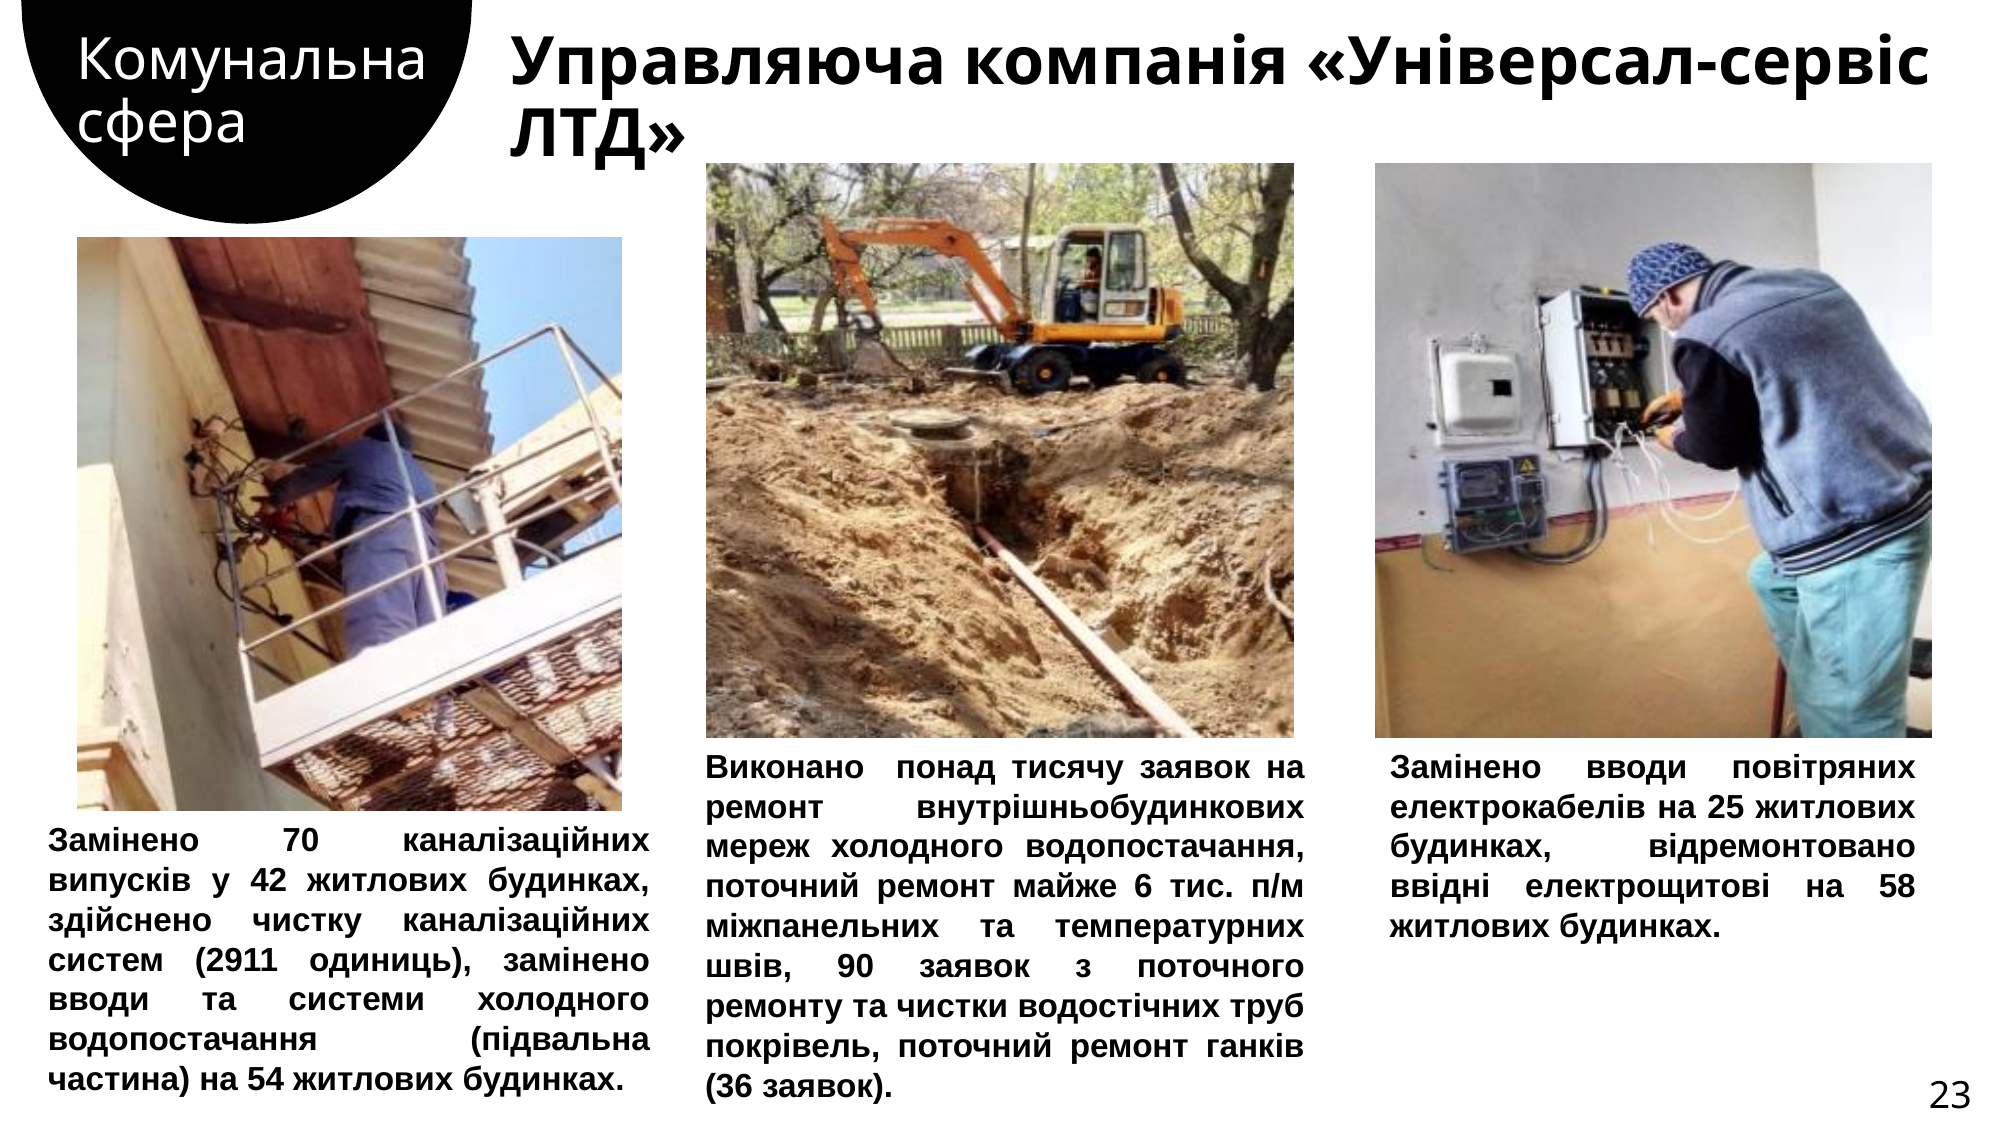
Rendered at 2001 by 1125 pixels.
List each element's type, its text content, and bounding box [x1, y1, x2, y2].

text_box Замінено 70 каналізаційних випусків у 42 житлових будинках, здійснено чистку каналізаційних систем (2911 одиниць), замінено вводи та системи холодного водопостачання (підвальна частина) на 54 житлових будинках. [33, 810, 666, 1125]
text_box Комунальна сфера [61, 21, 452, 164]
text_box 23 [1914, 1063, 2000, 1124]
picture [1375, 163, 1932, 738]
text_box Управляюча компанія «Універсал-сервіс ЛТД» [495, 20, 1986, 108]
text_box Замінено вводи повітряних електрокабелів на 25 житлових будинках, відремонтовано ввідні електрощитові на 58 житлових будинках. [1375, 745, 1932, 1077]
picture [705, 163, 1294, 738]
picture [76, 236, 622, 811]
text_box Виконано понад тисячу заявок на ремонт внутрішньобудинкових мереж холодного водопостачання, поточний ремонт майже 6 тис. п/м міжпанельних та температурних швів, 90 заявок з поточного ремонту та чистки водостічних труб покрівель, поточний ремонт ганків (36 заявок). [690, 737, 1321, 1094]
